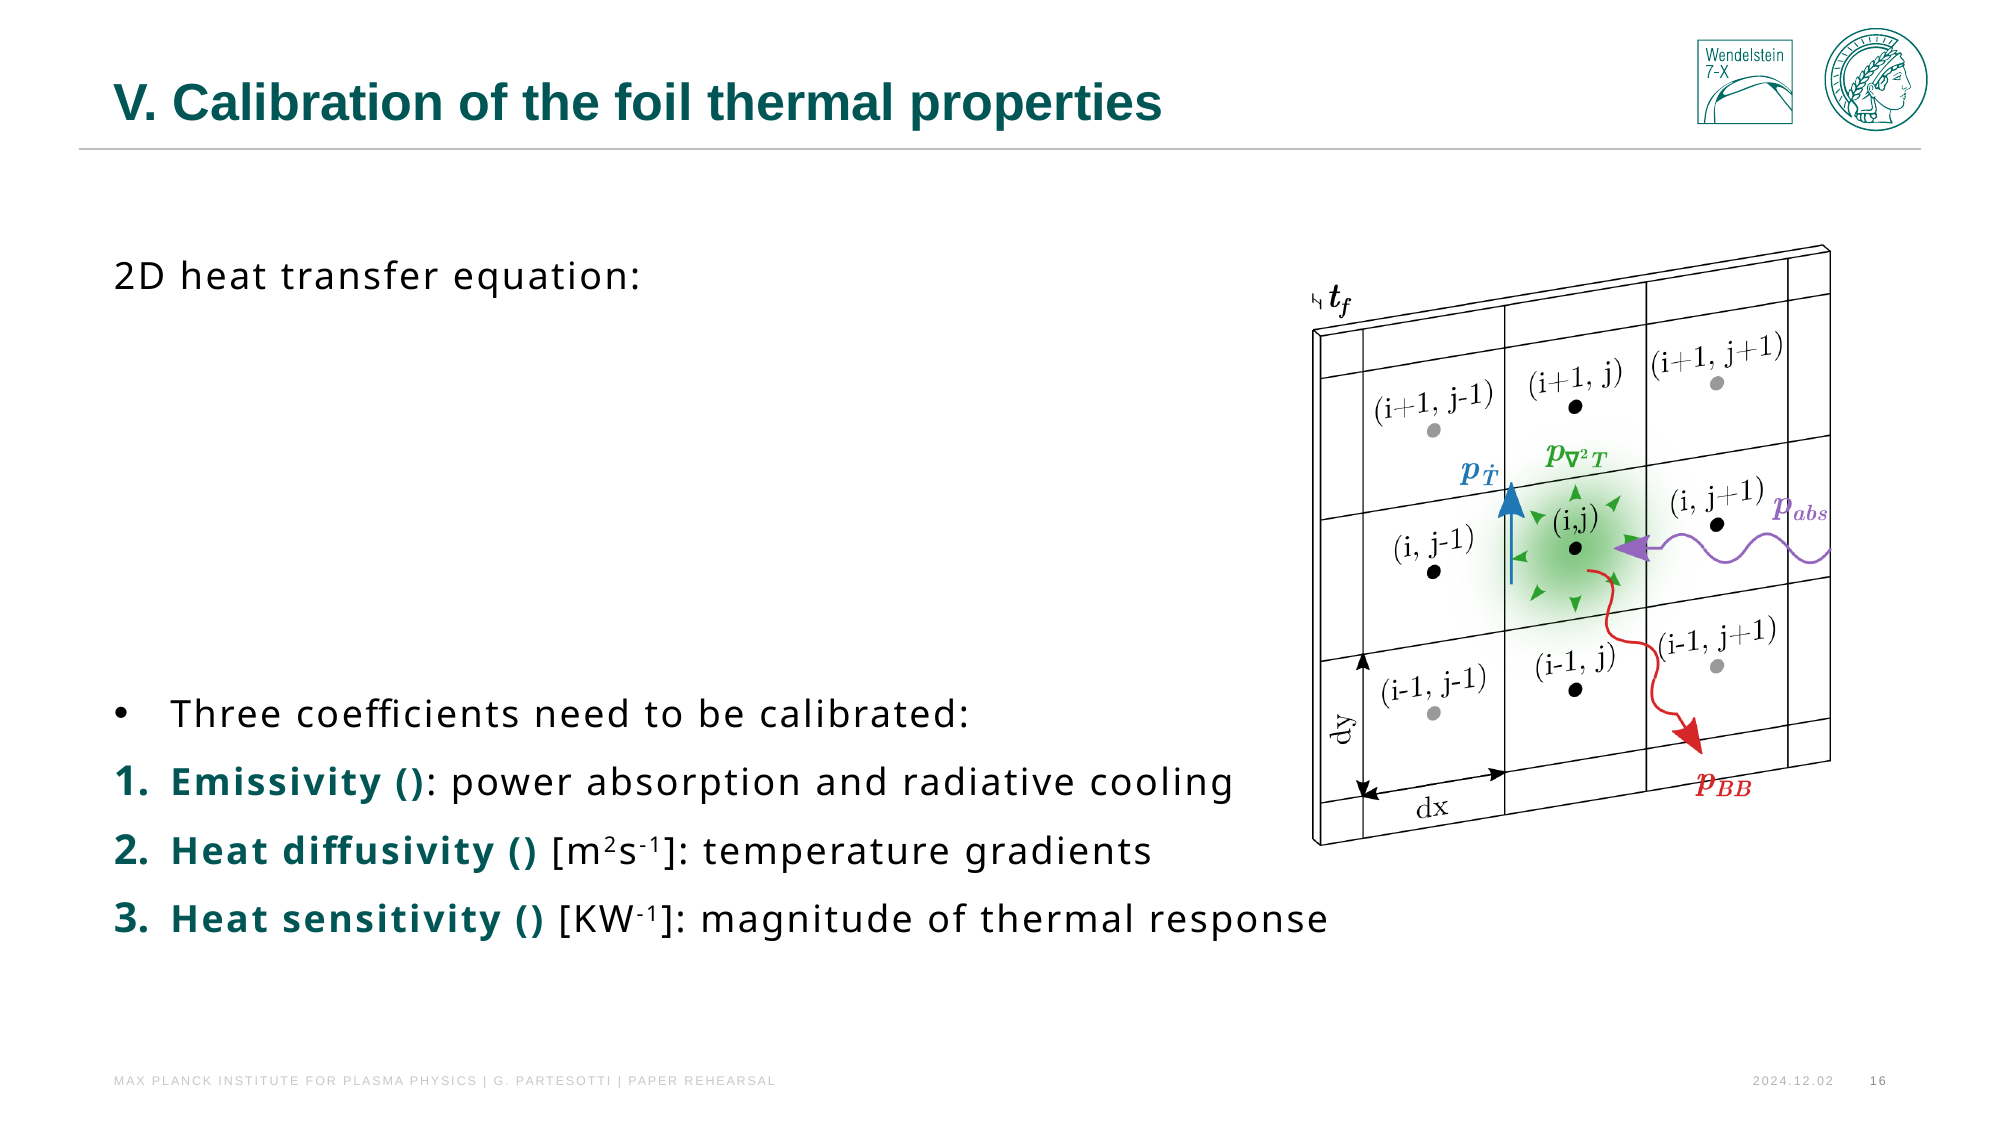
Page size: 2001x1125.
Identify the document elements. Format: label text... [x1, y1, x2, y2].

title V. Calibration of the foil thermal properties [114, 72, 1685, 140]
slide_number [155, 1064, 1833, 1088]
slide_number 16 [1833, 1064, 1886, 1088]
text_box [103, 179, 1947, 991]
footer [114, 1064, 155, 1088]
picture [1312, 244, 1832, 846]
